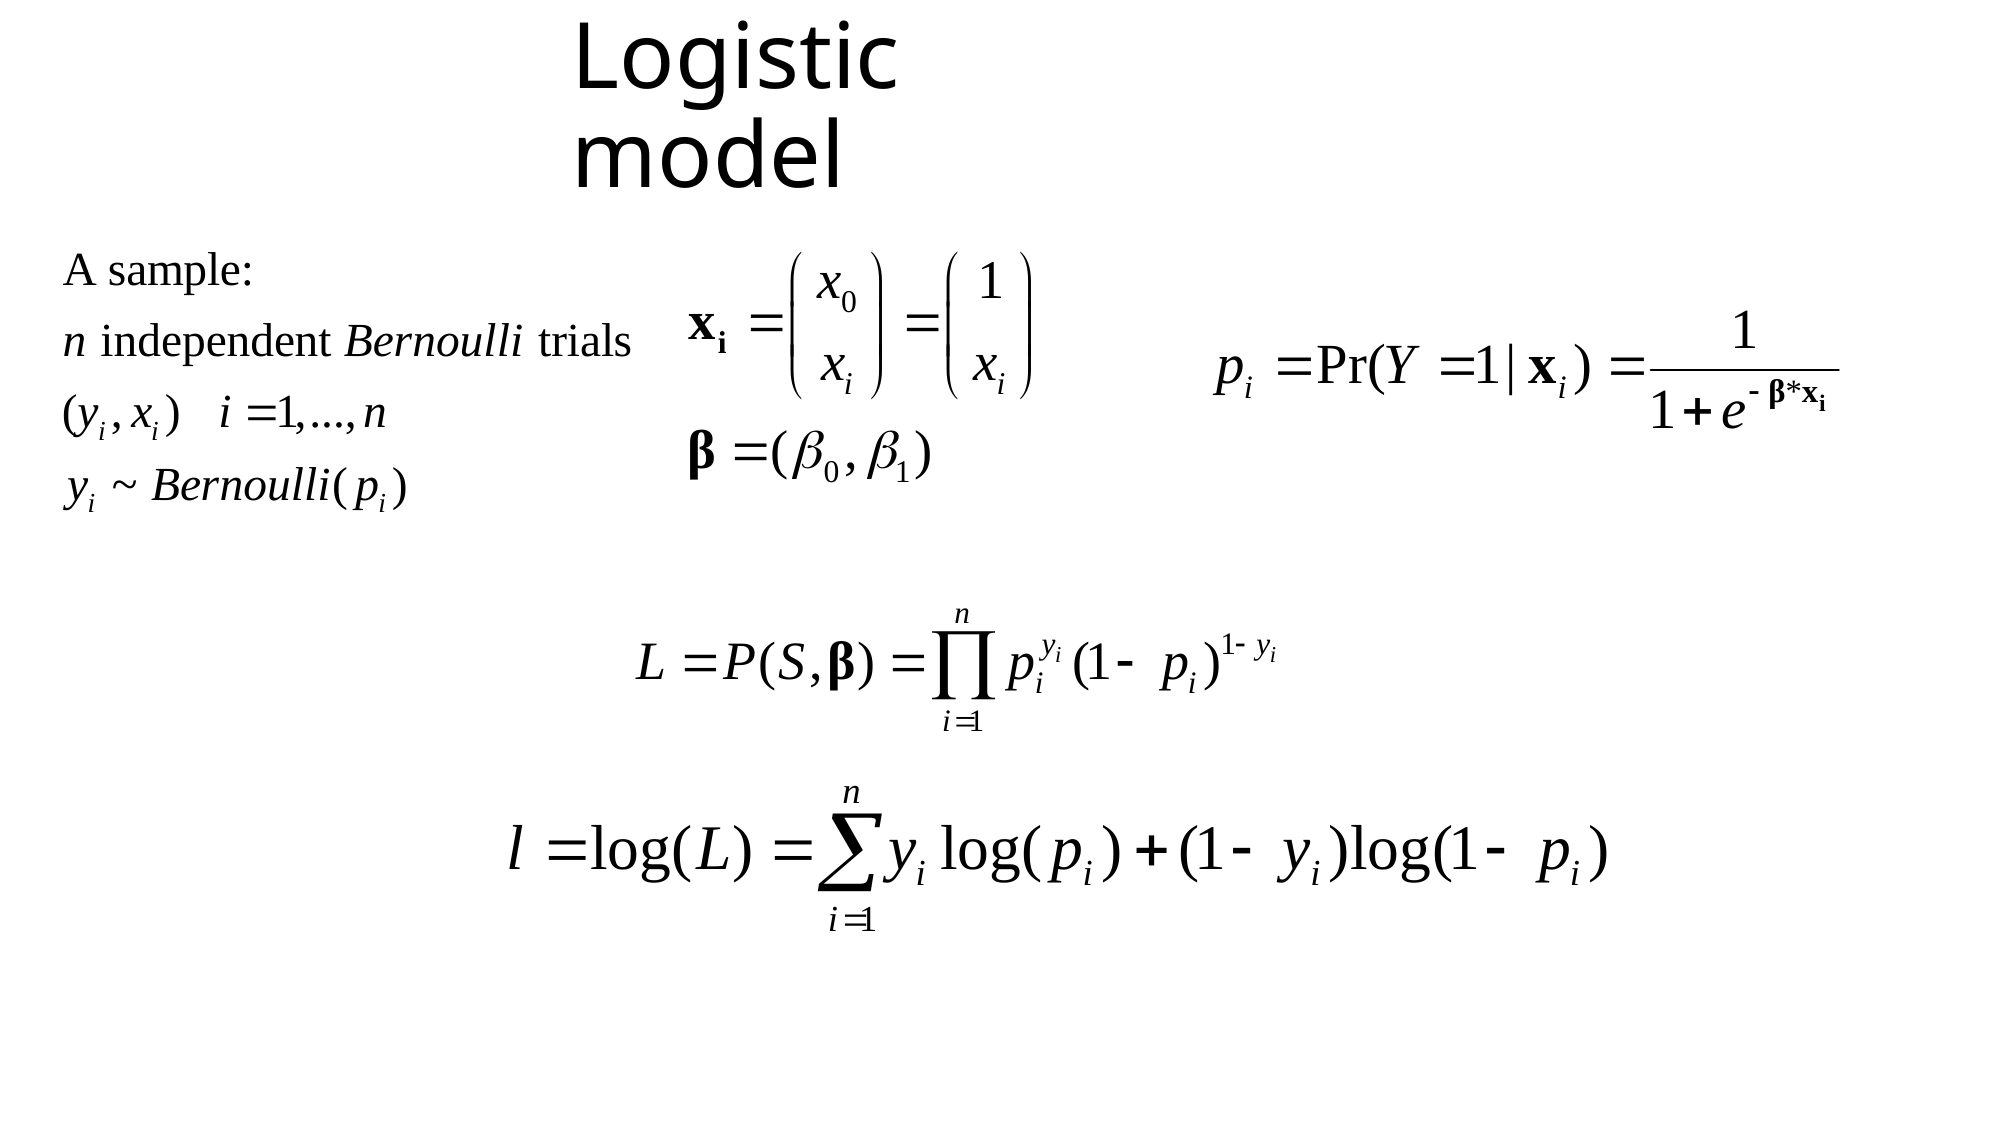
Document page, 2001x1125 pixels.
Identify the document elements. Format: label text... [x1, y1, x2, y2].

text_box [498, 763, 1622, 944]
title Logistic model [556, 0, 1173, 218]
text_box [626, 589, 1293, 743]
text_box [1201, 294, 1852, 441]
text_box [680, 240, 1050, 496]
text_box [55, 243, 642, 522]
